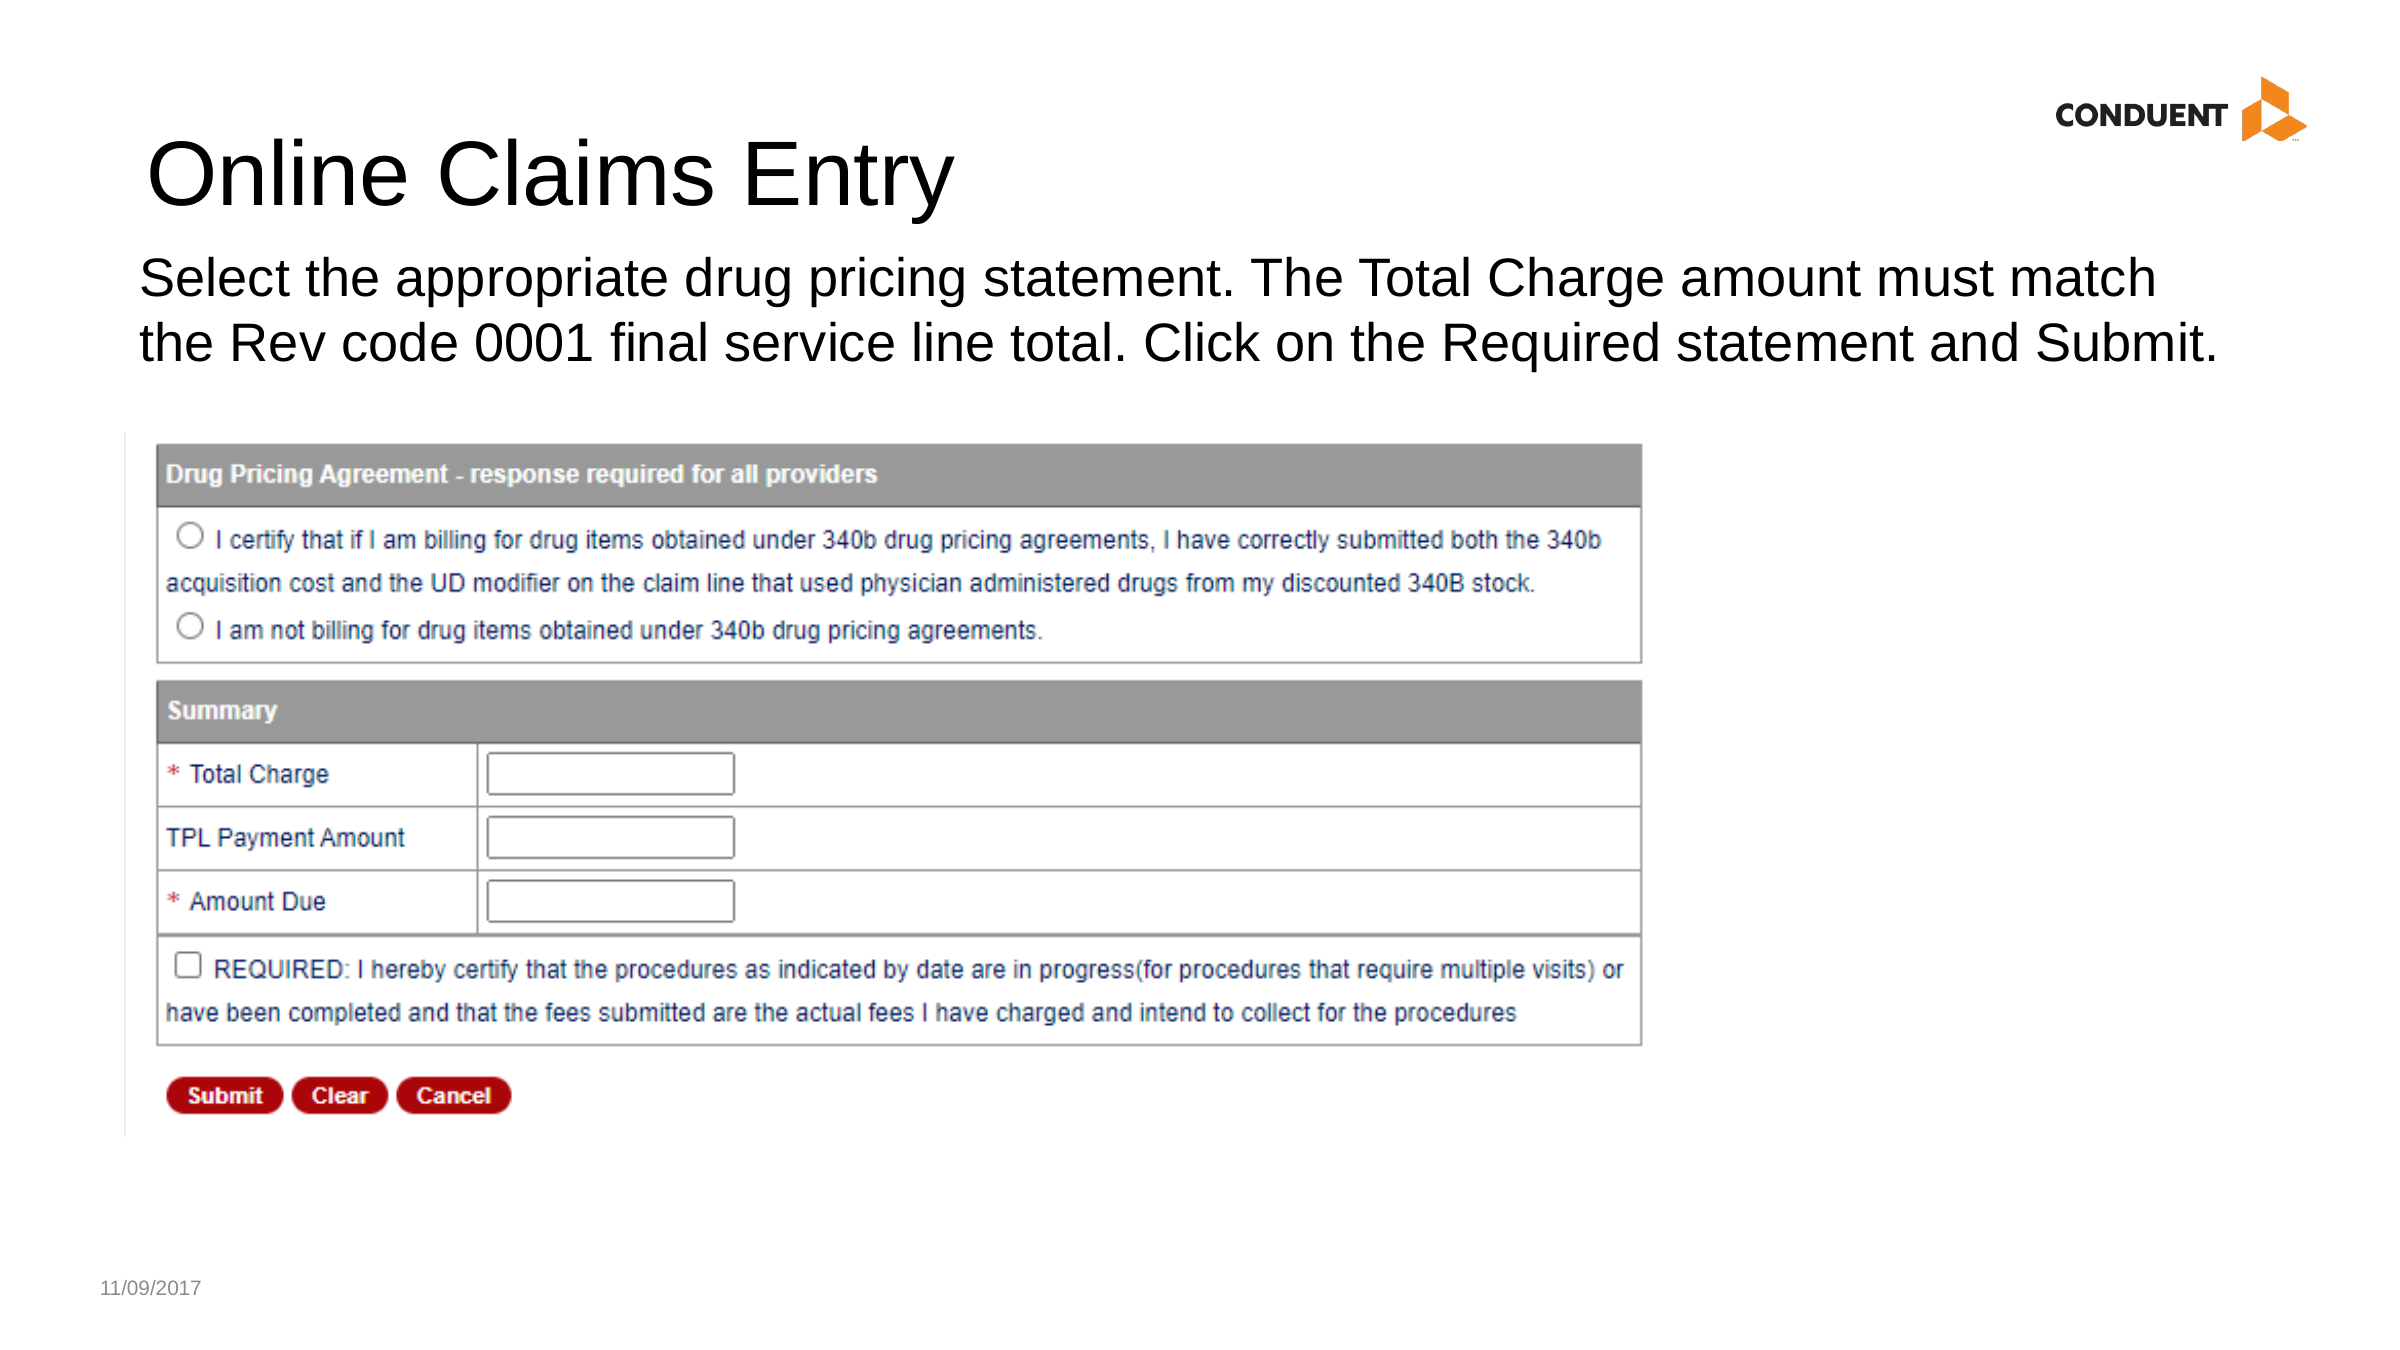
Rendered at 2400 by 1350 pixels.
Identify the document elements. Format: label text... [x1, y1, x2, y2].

picture [124, 432, 1690, 1137]
text_box Select the appropriate drug pricing statement. The Total Charge amount must match the Rev code 0001 final service line total. Click on the Required statement and Submit. [124, 234, 2241, 380]
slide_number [78, 1251, 306, 1324]
text_box Online Claims Entry [124, 103, 2335, 362]
